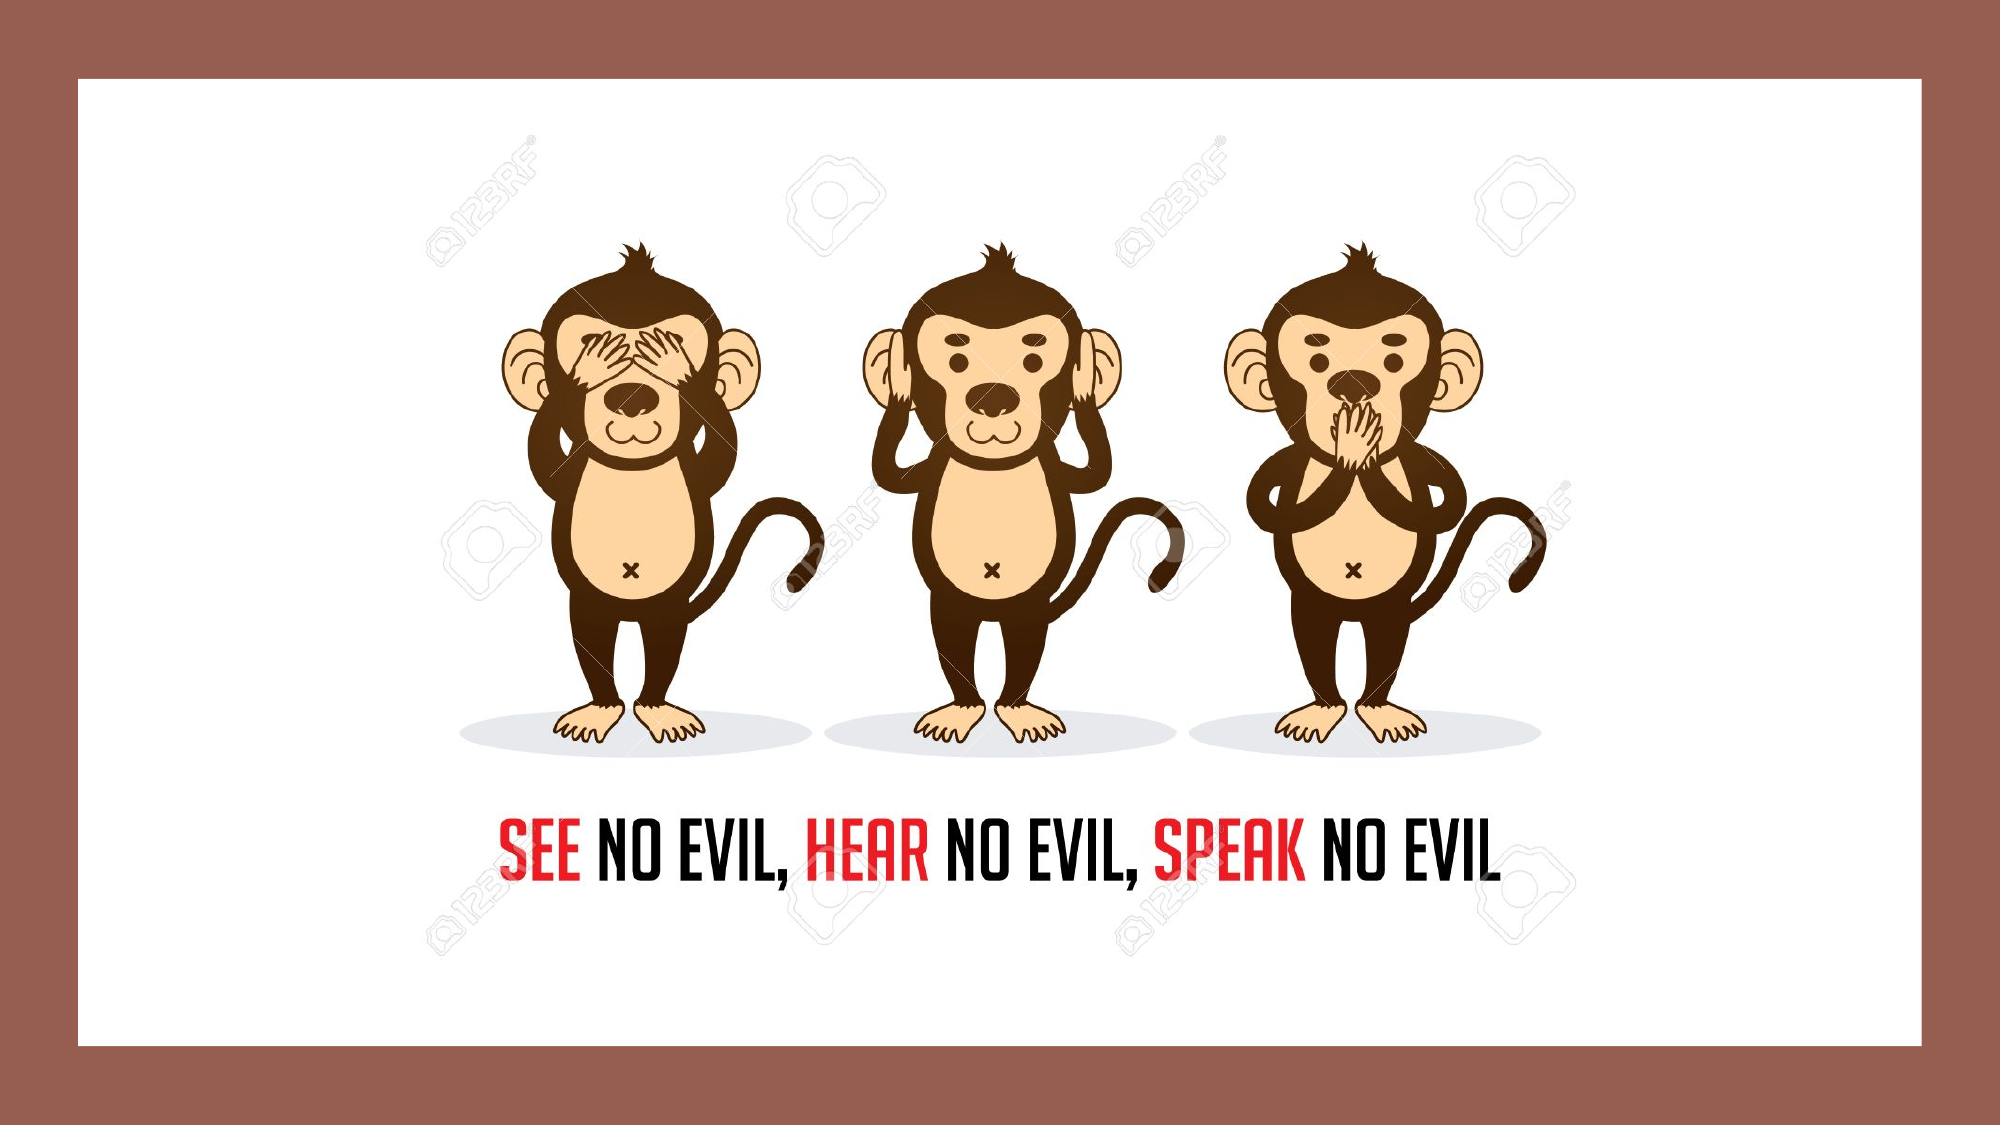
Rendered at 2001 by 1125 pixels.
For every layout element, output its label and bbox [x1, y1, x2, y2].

picture [390, 105, 1610, 1020]
text_box [77, 78, 1923, 1047]
text_box [0, 0, 2000, 1125]
